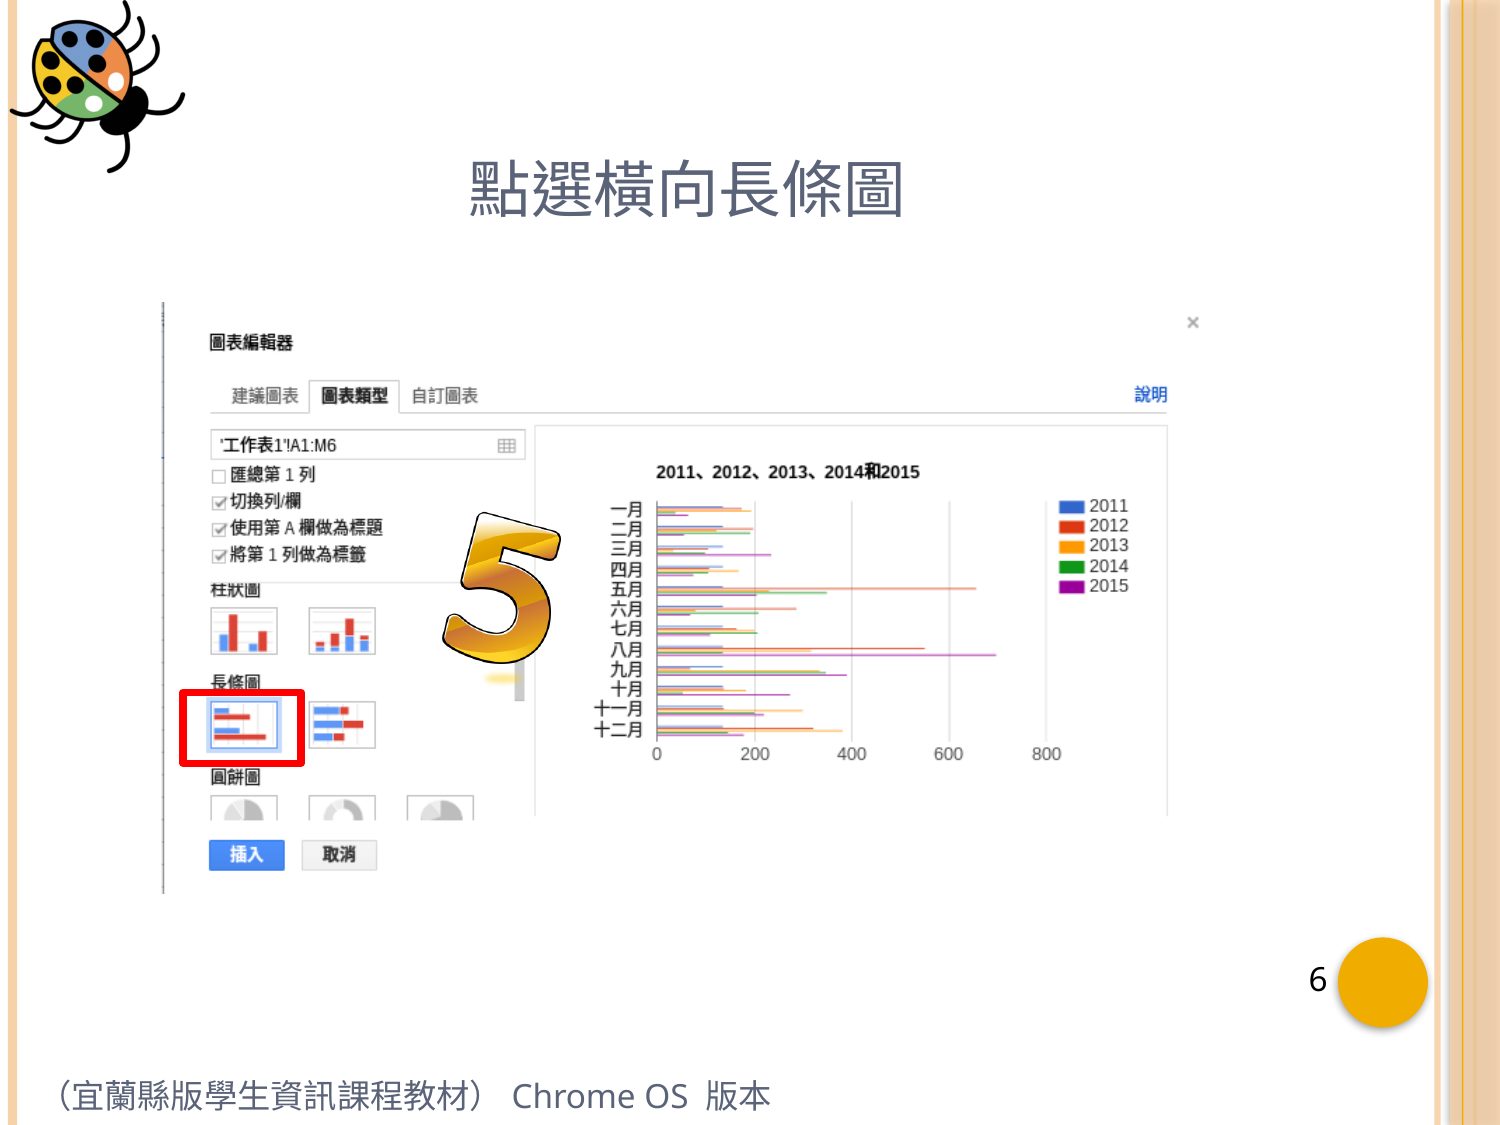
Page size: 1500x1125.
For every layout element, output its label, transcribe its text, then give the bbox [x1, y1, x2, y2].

title 點選橫向長條圖 [75, 45, 1300, 233]
picture [0, 0, 169, 176]
footer （宜蘭縣版學生資訊課程教材）Chrome OS 版本 [23, 1065, 809, 1125]
picture [410, 508, 589, 687]
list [160, 302, 1214, 894]
